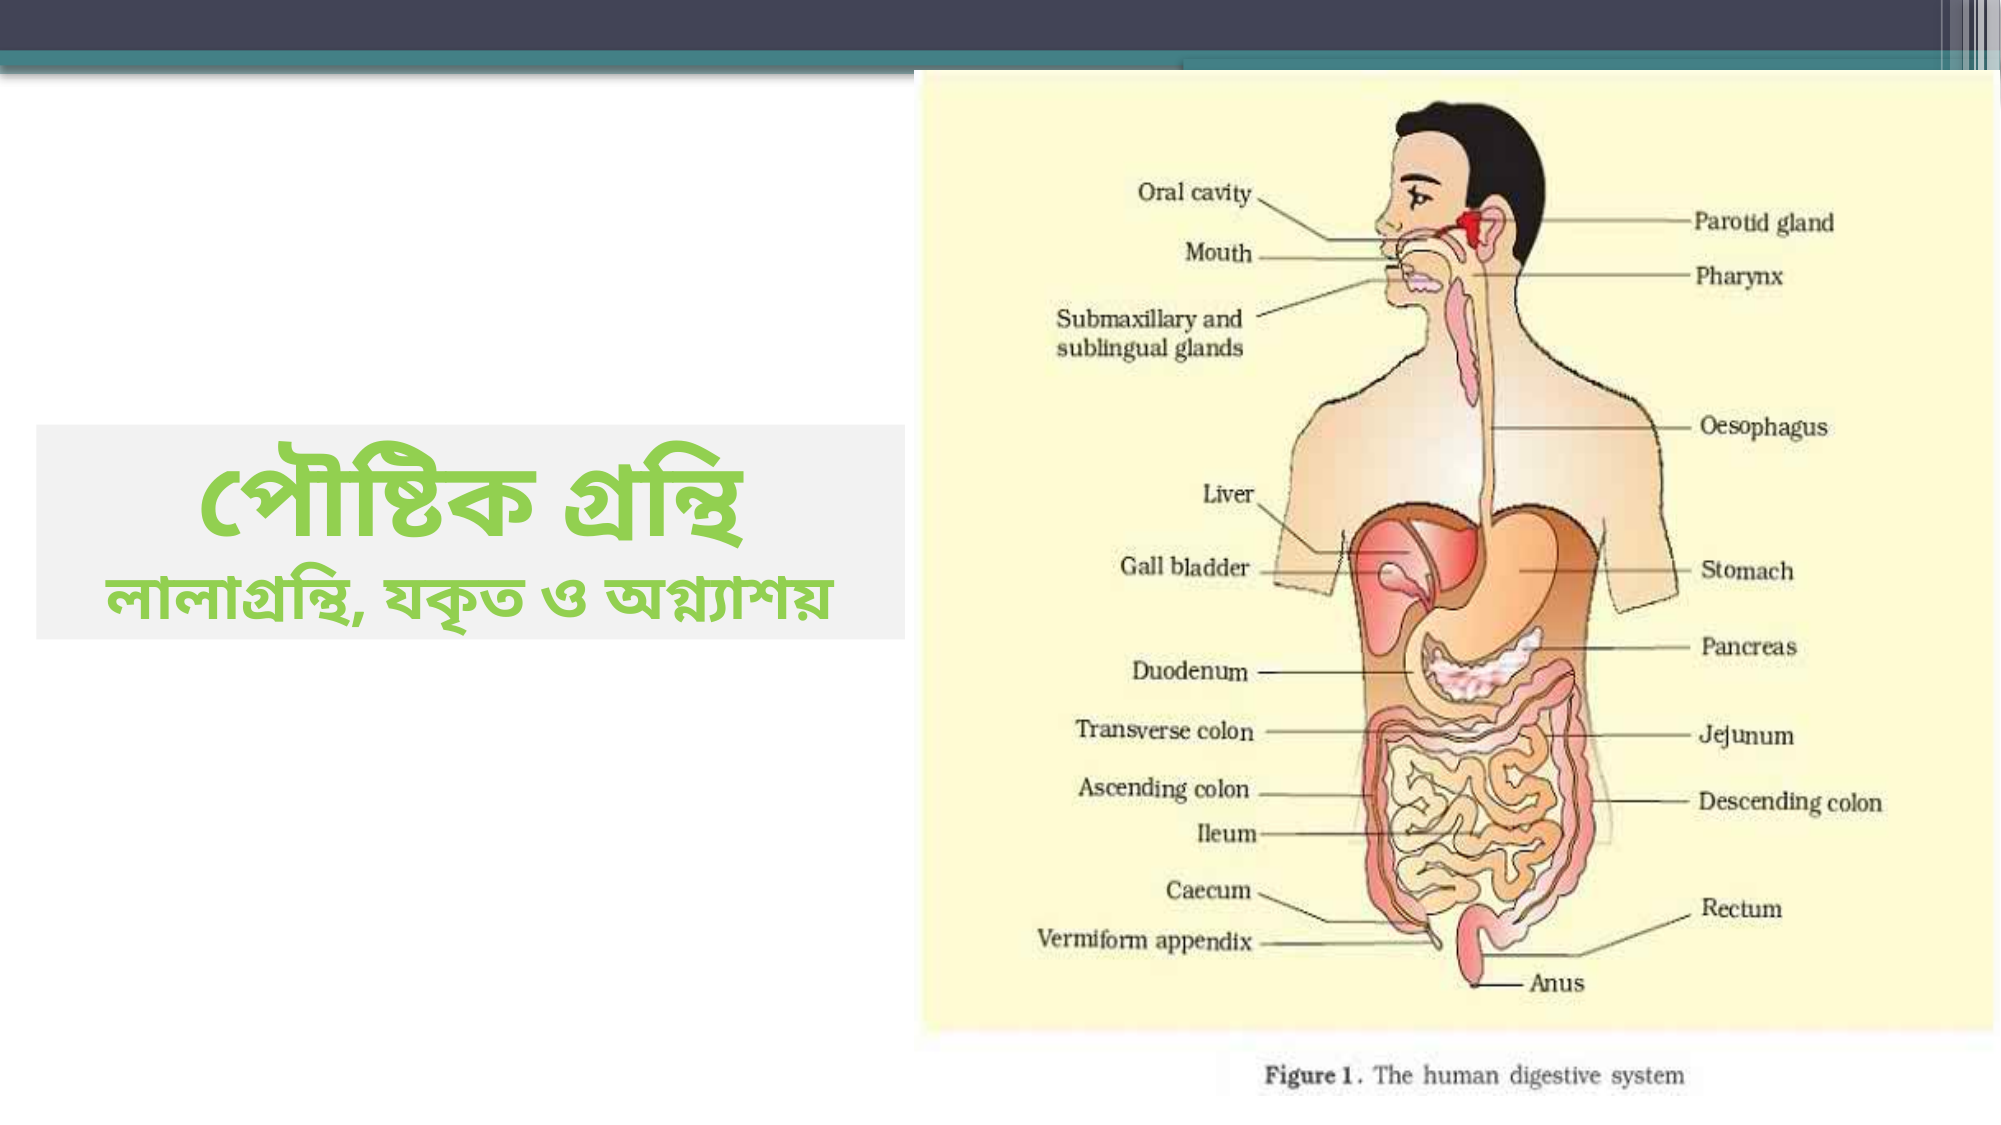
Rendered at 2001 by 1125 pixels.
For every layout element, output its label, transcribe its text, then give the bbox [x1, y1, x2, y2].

text_box পৌষ্টিক গ্রন্থি লালাগ্রন্থি, যকৃত ও অগ্ন্যাশয় [36, 424, 905, 640]
picture [913, 69, 2000, 1097]
